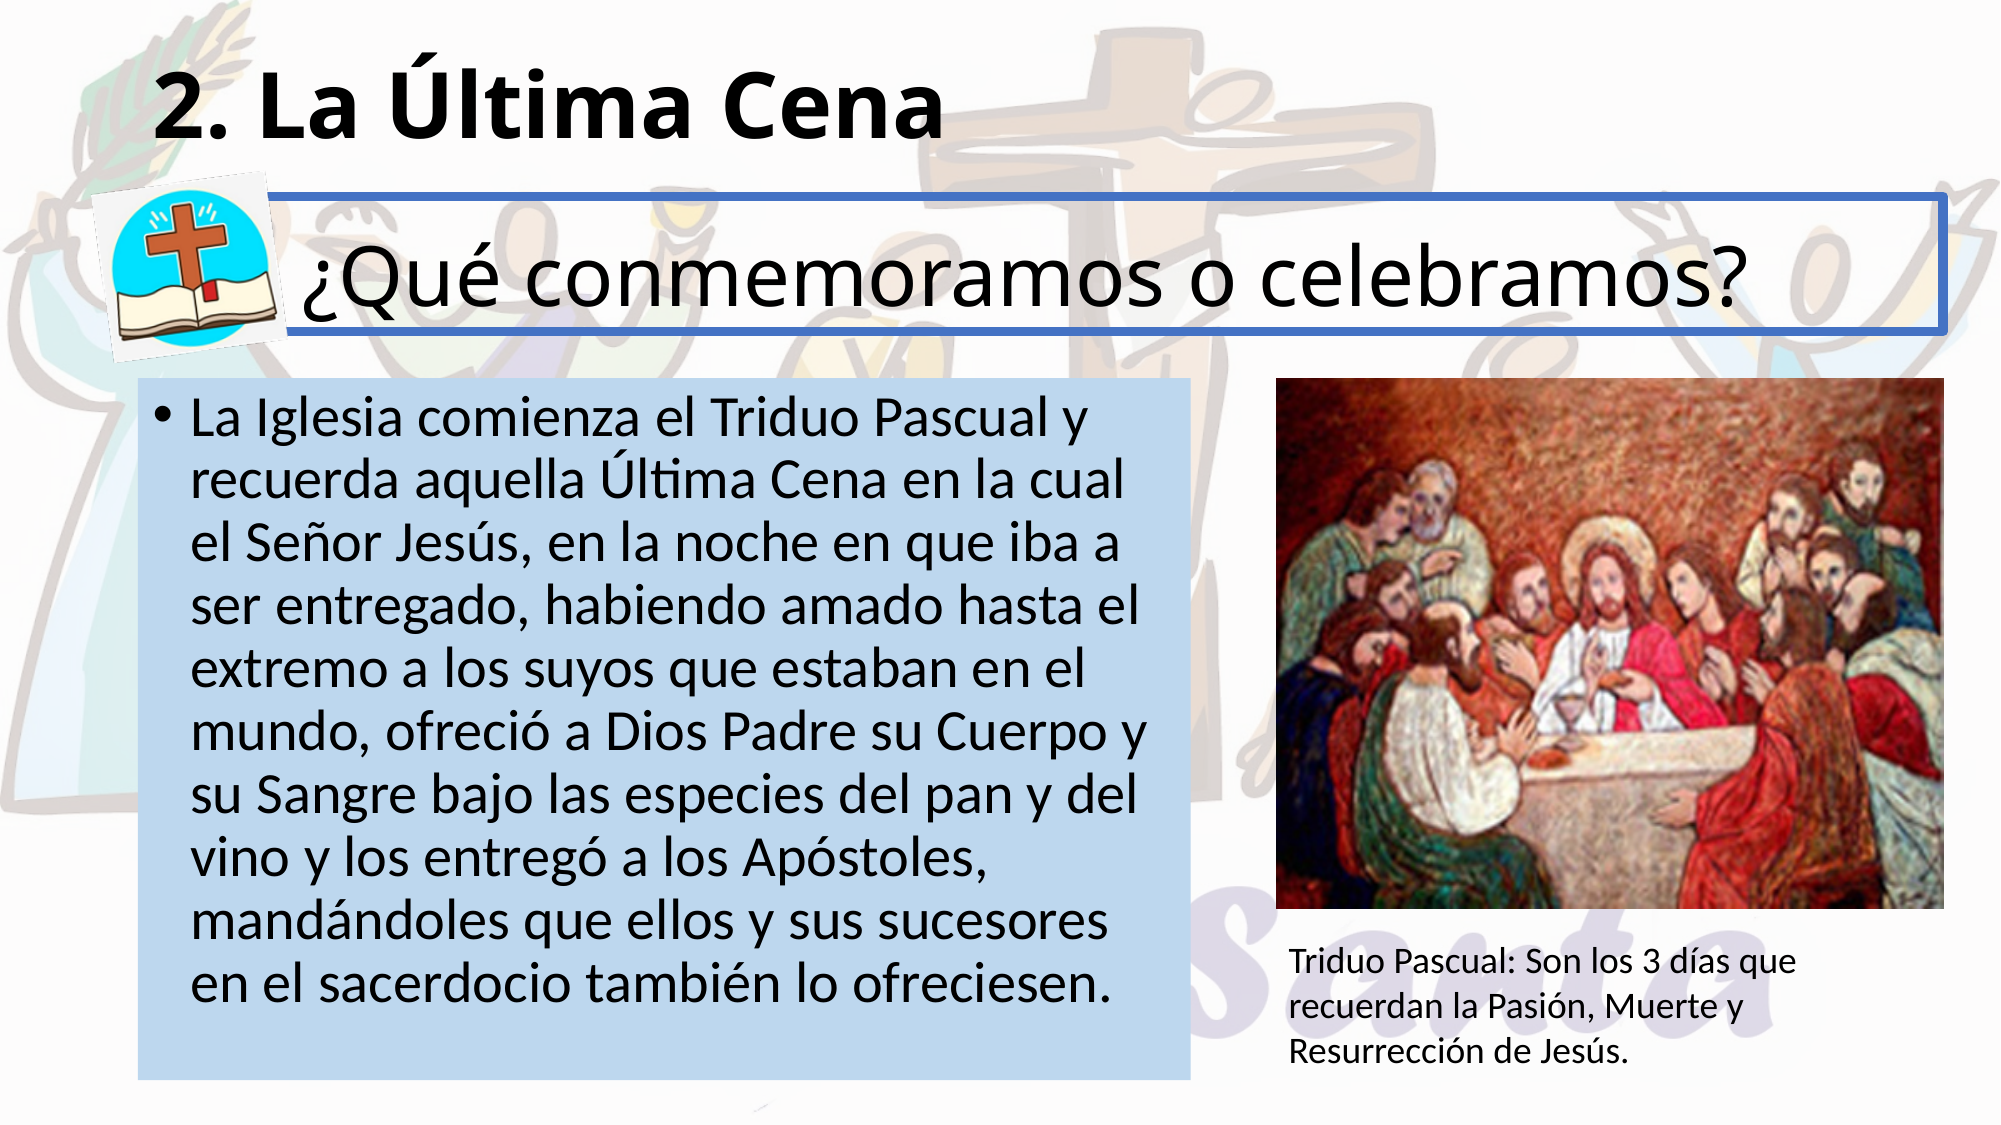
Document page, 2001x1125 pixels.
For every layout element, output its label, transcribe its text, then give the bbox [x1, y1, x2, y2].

picture [89, 170, 289, 364]
picture [1276, 378, 1944, 909]
title 2. La Última Cena [137, 0, 1944, 196]
list ¿Qué conmemoramos o celebramos? [289, 196, 1944, 332]
text_box Triduo Pascual: Son los 3 días que recuerdan la Pasión, Muerte y Resurrección de Jesús. [1273, 928, 1925, 1079]
list La Iglesia comienza el Triduo Pascual y recuerda aquella Última Cena en la cual el Señor Jesús, en la noche en que iba a ser entregado, habiendo amado hasta el extremo a los suyos que estaban en el mundo, ofreció a Dios Padre su Cuerpo y su Sangre bajo las especies del pan y del vino y los entregó a los Apóstoles, mandándoles que ellos y sus sucesores en el sacerdocio también lo ofreciesen. [137, 378, 1191, 1081]
